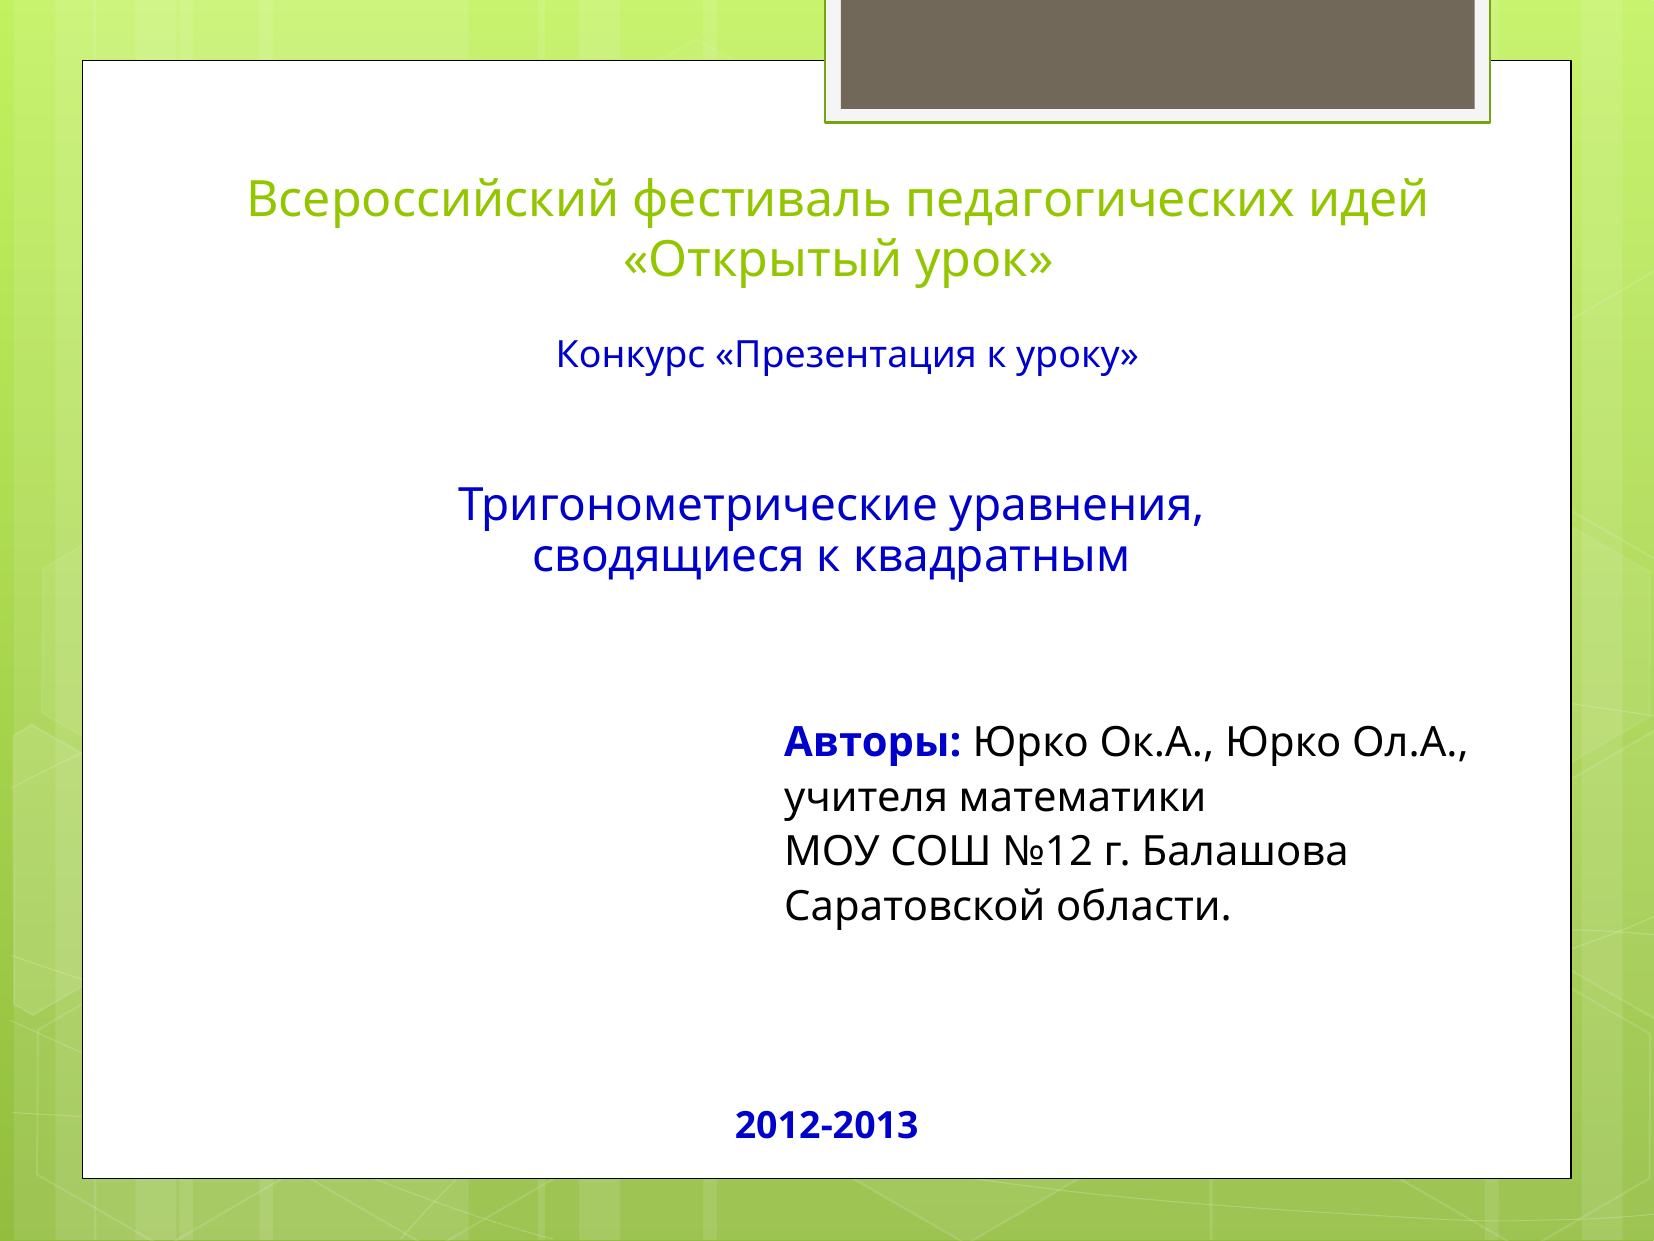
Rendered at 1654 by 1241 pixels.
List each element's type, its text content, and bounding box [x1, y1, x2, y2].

text_box 2012-2013 [578, 1097, 1075, 1155]
text_box Конкурс «Презентация к уроку» [404, 327, 1291, 384]
text_box Тригонометрические уравнения, сводящиеся к квадратным [388, 472, 1275, 590]
title Всероссийский фестиваль педагогических идей «Открытый урок» [129, 147, 1548, 355]
subtitle Авторы: Юрко Ок.А., Юрко Ол.А., учителя математики МОУ СОШ №12 г. Балашова Саратовской области. [767, 666, 1560, 928]
